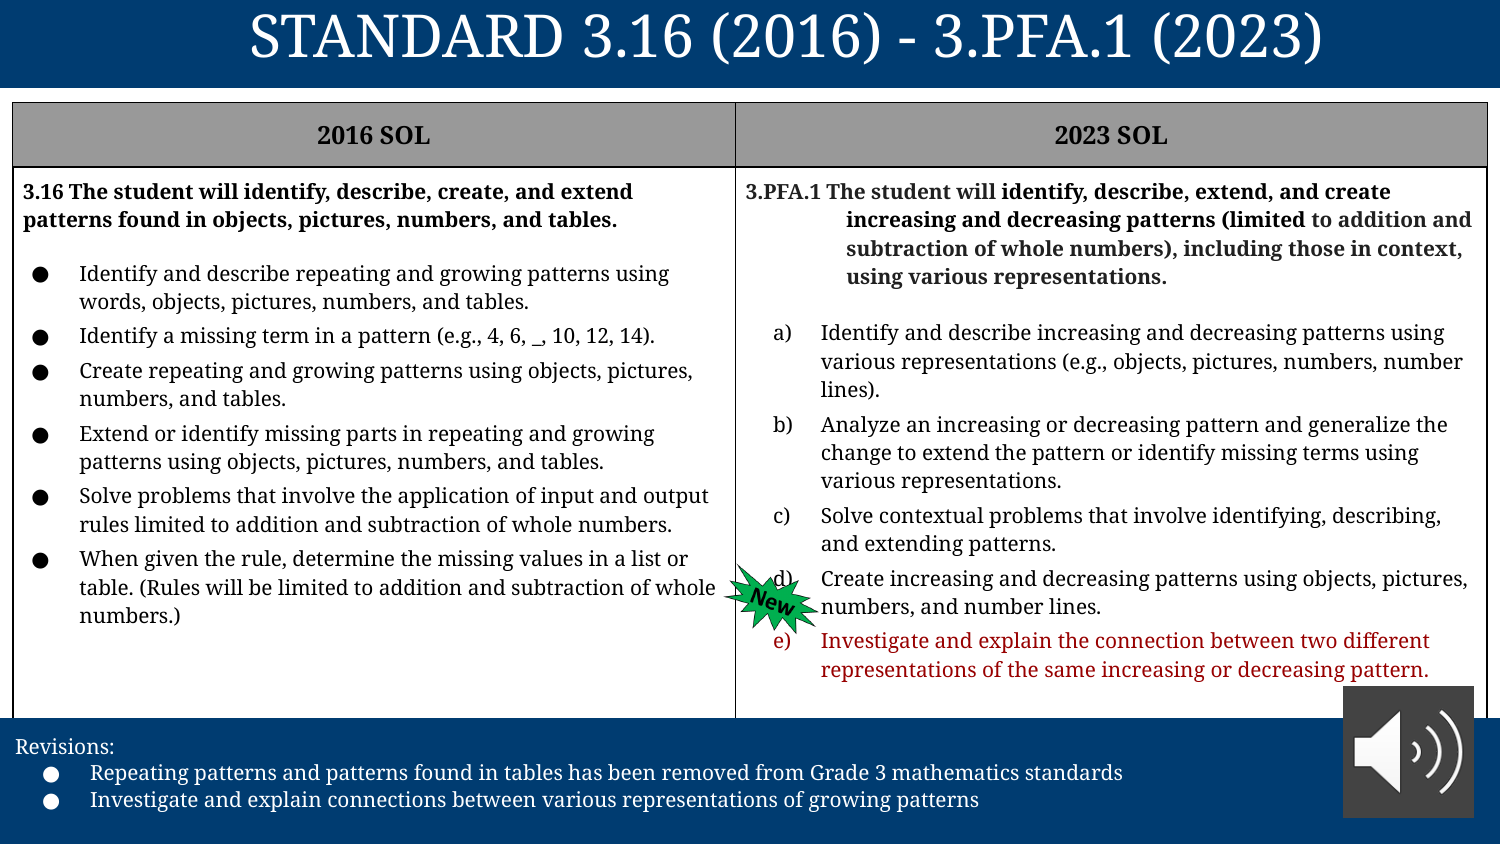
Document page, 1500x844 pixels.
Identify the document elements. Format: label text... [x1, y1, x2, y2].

table_header 2016 SOL [13, 103, 735, 166]
table_header 2023 SOL [736, 103, 1487, 166]
table_cell 3.16 The student will identify, describe, create, and extend patterns found in objects, pictures, numbers, and tables. Identify and describe repeating and growing patterns using words, objects, pictures, numbers, and tables. Identify a missing term in a pattern (e.g., 4, 6, _, 10, 12, 14). Create repeating and growing patterns using objects, pictures, numbers, and tables. Extend or identify missing parts in repeating and growing patterns using objects, pictures, numbers, and tables. Solve problems that involve the application of input and output rules limited to addition and subtraction of whole numbers. When given the rule, determine the missing values in a list or table. (Rules will be limited to addition and subtraction of whole numbers.) [14, 168, 735, 718]
picture [1341, 685, 1476, 819]
text_box Revisions: Repeating patterns and patterns found in tables has been removed from Grade 3 mathematics standards Investigate and explain connections between various representations of growing patterns [0, 718, 1500, 844]
title Standard 3.16 (2016) - 3.Pfa.1 (2023) [0, 0, 1500, 88]
picture [723, 563, 819, 642]
table_cell 3.PFA.1 The student will identify, describe, extend, and create increasing and decreasing patterns (limited to addition and subtraction of whole numbers), including those in context, using various representations. Identify and describe increasing and decreasing patterns using various representations (e.g., objects, pictures, numbers, number lines). Analyze an increasing or decreasing pattern and generalize the change to extend the pattern or identify missing terms using various representations. Solve contextual problems that involve identifying, describing, and extending patterns. Create increasing and decreasing patterns using objects, pictures, numbers, and number lines. Investigate and explain the connection between two different representations of the same increasing or decreasing pattern. [736, 168, 1486, 718]
